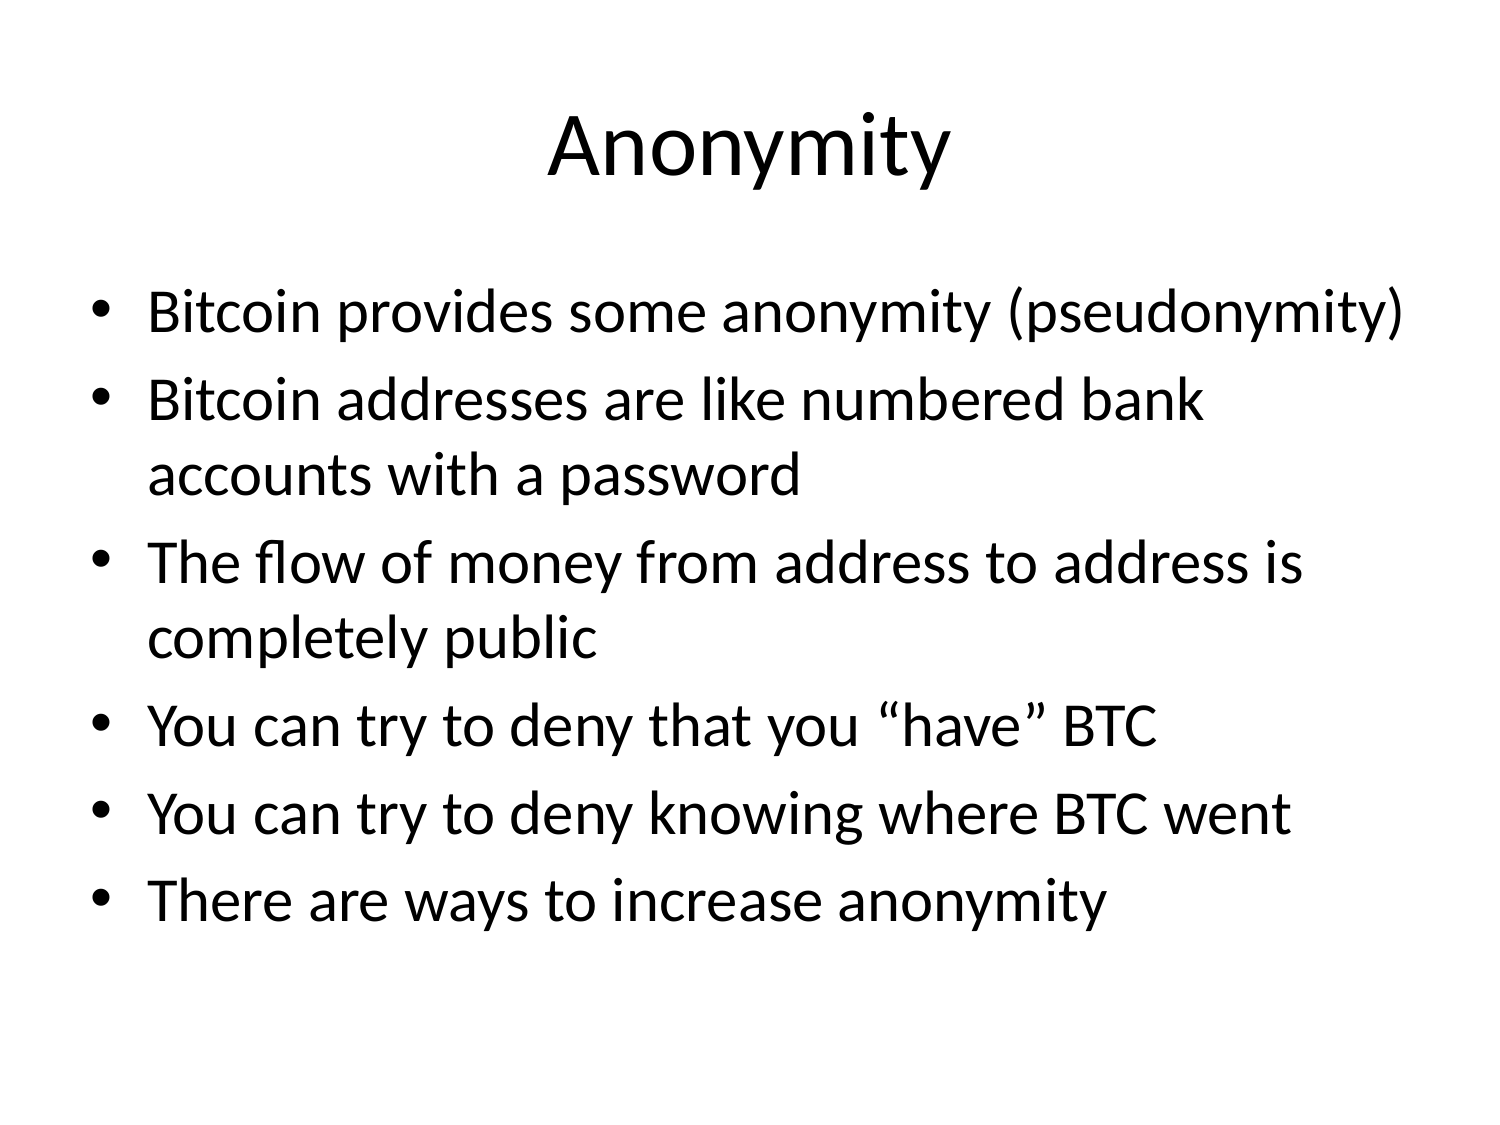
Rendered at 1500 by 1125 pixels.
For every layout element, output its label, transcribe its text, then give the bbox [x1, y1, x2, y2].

title Anonymity [75, 45, 1425, 233]
list Bitcoin provides some anonymity (pseudonymity) Bitcoin addresses are like numbered bank accounts with a password The flow of money from address to address is completely public You can try to deny that you “have” BTC You can try to deny knowing where BTC went There are ways to increase anonymity [75, 262, 1425, 1005]
